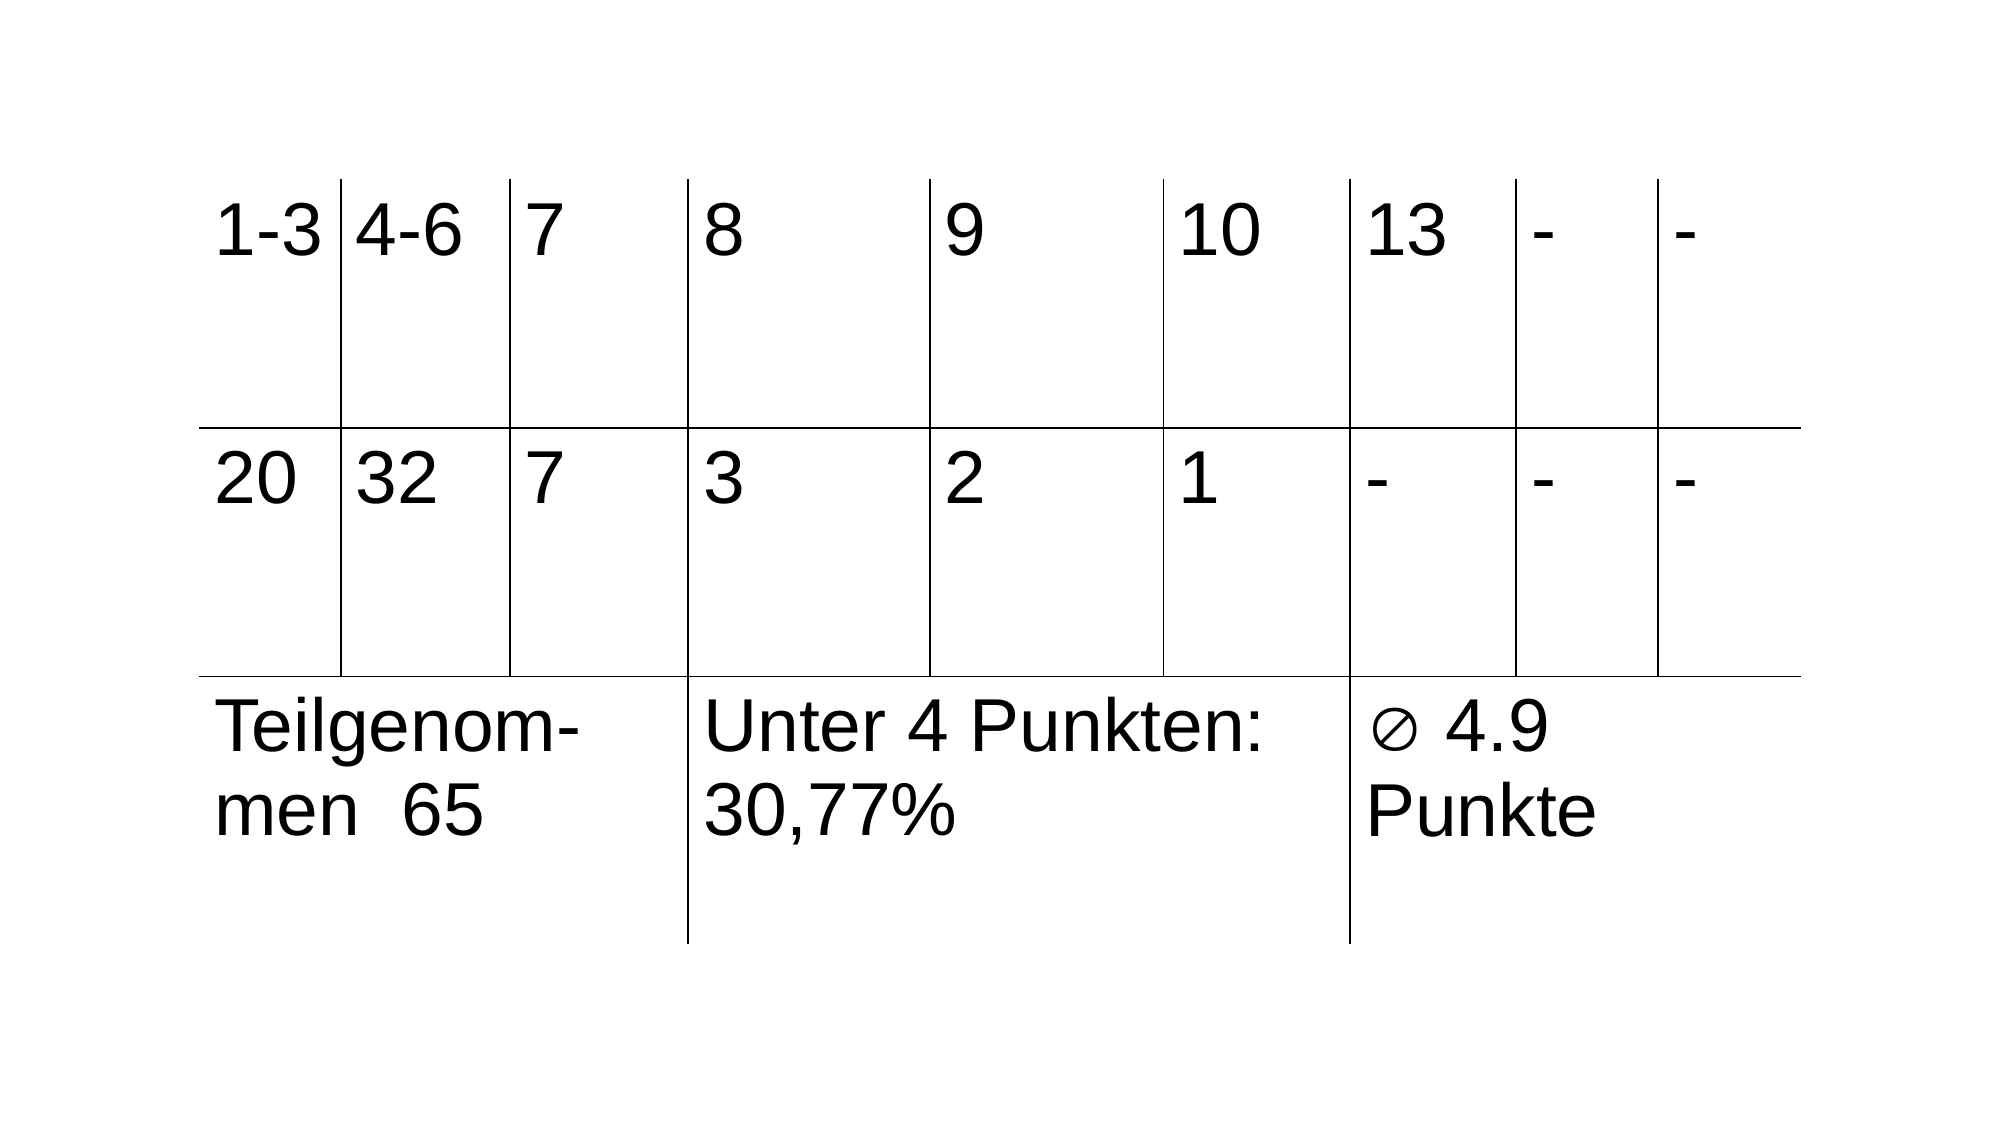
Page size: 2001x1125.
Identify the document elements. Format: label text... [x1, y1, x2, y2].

table_cell  4.9 Punkte [1351, 677, 1799, 944]
table_cell 20 [200, 429, 340, 676]
table_cell - [1351, 429, 1515, 676]
table_header - [1659, 181, 1799, 427]
table_cell - [1659, 429, 1799, 676]
table_header - [1517, 181, 1657, 427]
table_cell 2 [931, 429, 1163, 676]
table_header 1-3 [200, 181, 340, 427]
table_cell 3 [689, 429, 929, 676]
table_cell Teilgenom-men 65 [200, 677, 687, 944]
table_cell 1 [1164, 429, 1349, 676]
table_cell 32 [342, 429, 509, 676]
table_header 4-6 [342, 181, 509, 427]
table_header 8 [689, 181, 929, 427]
table_header 7 [511, 181, 687, 427]
table_header 10 [1164, 181, 1349, 427]
table_header 9 [931, 181, 1163, 427]
table_cell - [1517, 429, 1657, 676]
table_cell Unter 4 Punkten: 30,77% [689, 677, 1349, 944]
table_cell 7 [511, 429, 687, 676]
table_header 13 [1351, 181, 1515, 427]
